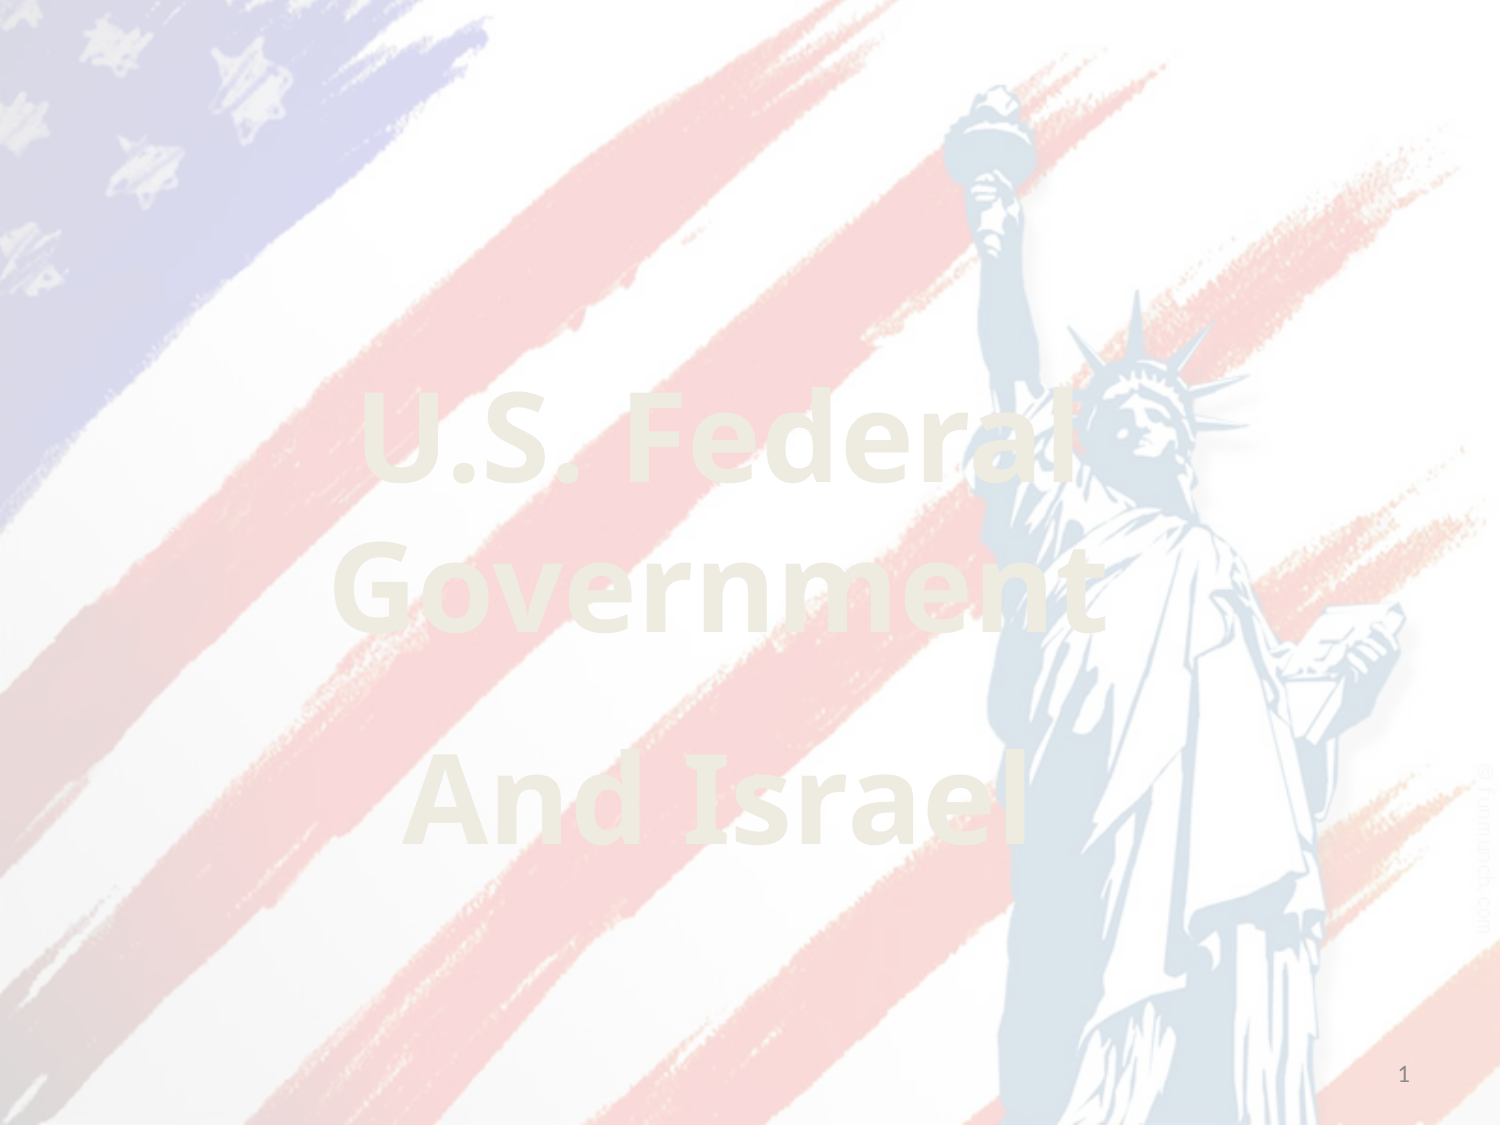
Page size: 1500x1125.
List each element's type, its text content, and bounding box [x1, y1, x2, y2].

slide_number 1 [1074, 1042, 1425, 1103]
text_box U.S. Federal Government And Israel [74, 349, 1363, 878]
